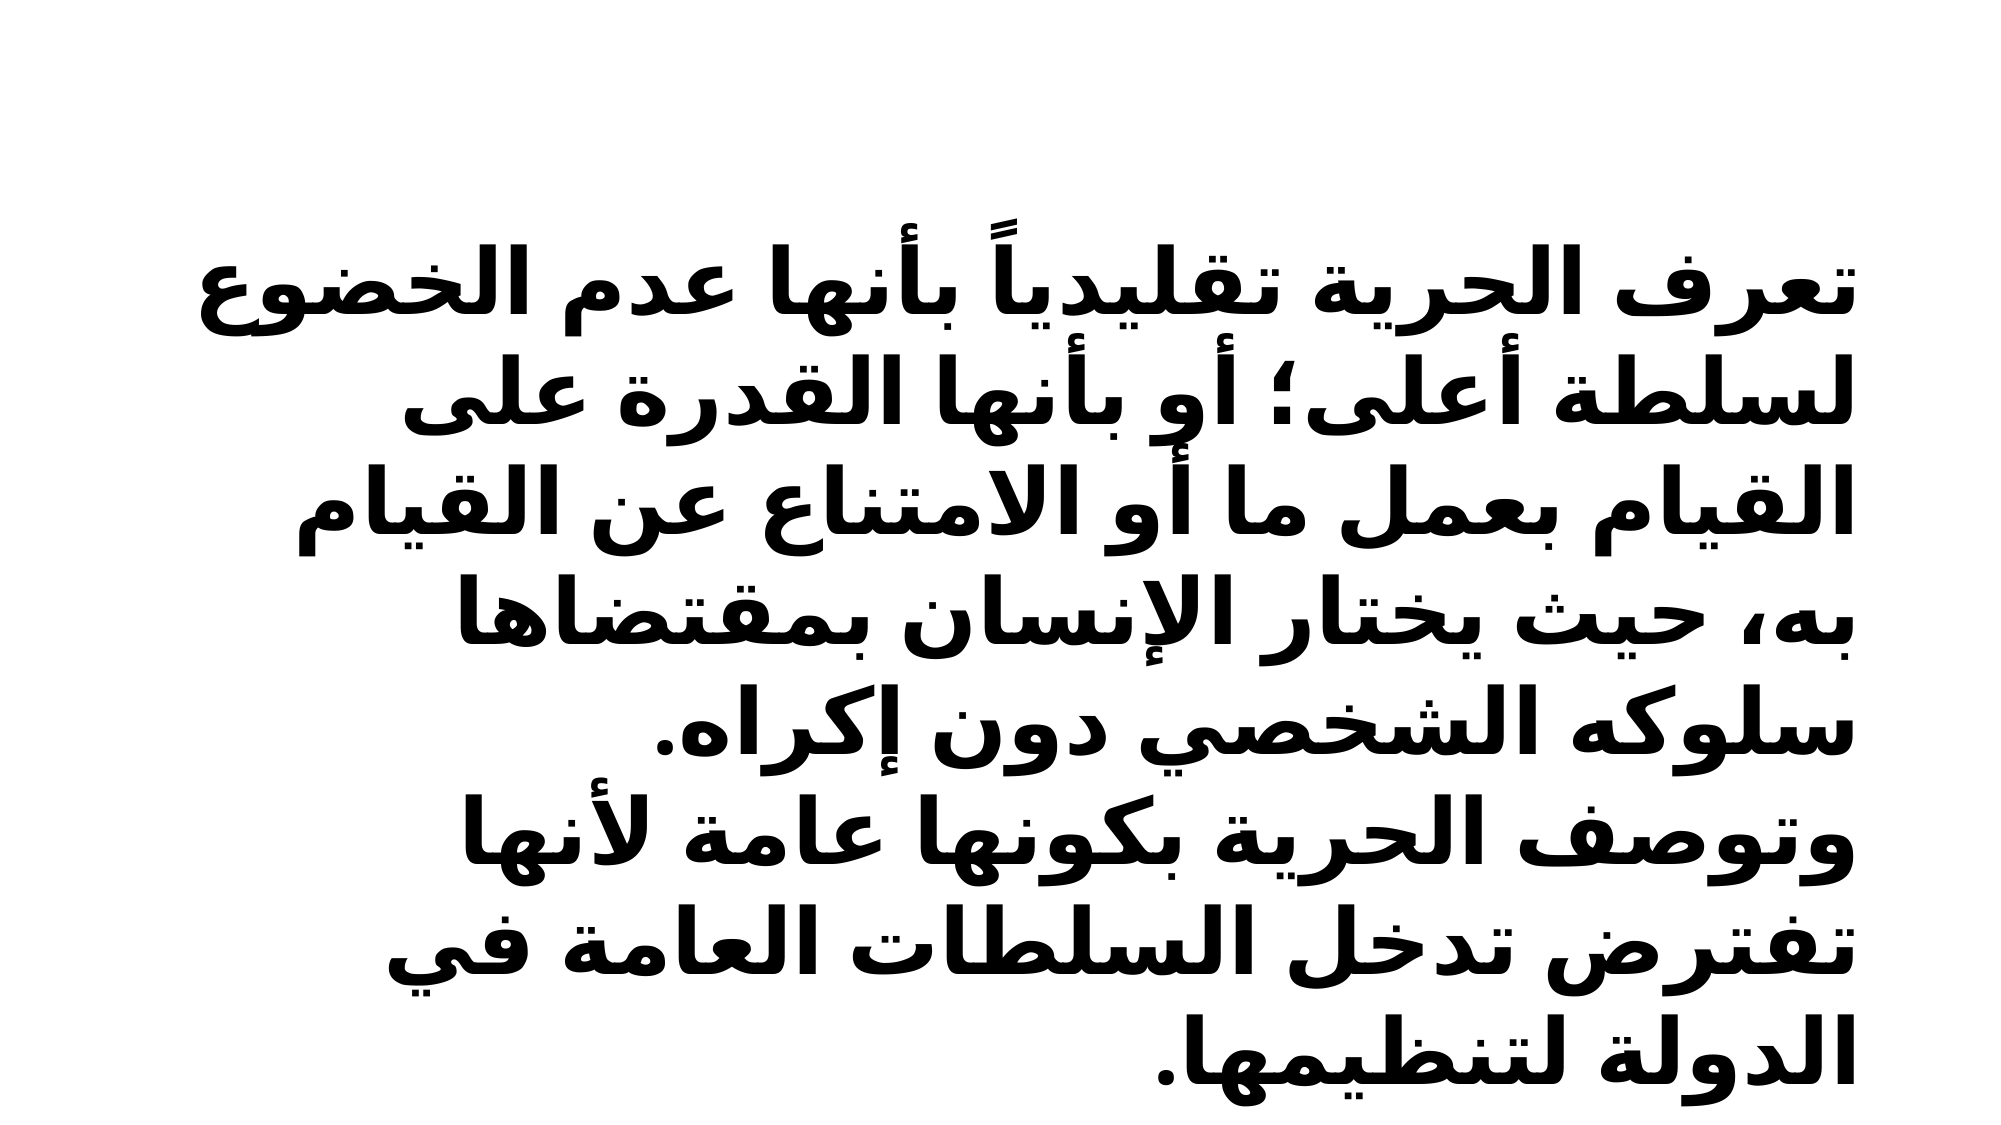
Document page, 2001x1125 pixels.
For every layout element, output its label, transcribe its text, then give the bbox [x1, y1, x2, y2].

text_box تعرف الحرية تقليدياً بأنها عدم الخضوع لسلطة أعلى؛ أو بأنها القدرة على القيام بعمل ما أو الامتناع عن القيام به، حيث يختار الإنسان بمقتضاها سلوكه الشخصي دون إكراه. وتوصف الحرية بكونها عامة لأنها تفترض تدخل السلطات العامة في الدولة لتنظيمها. [143, 215, 1878, 1111]
